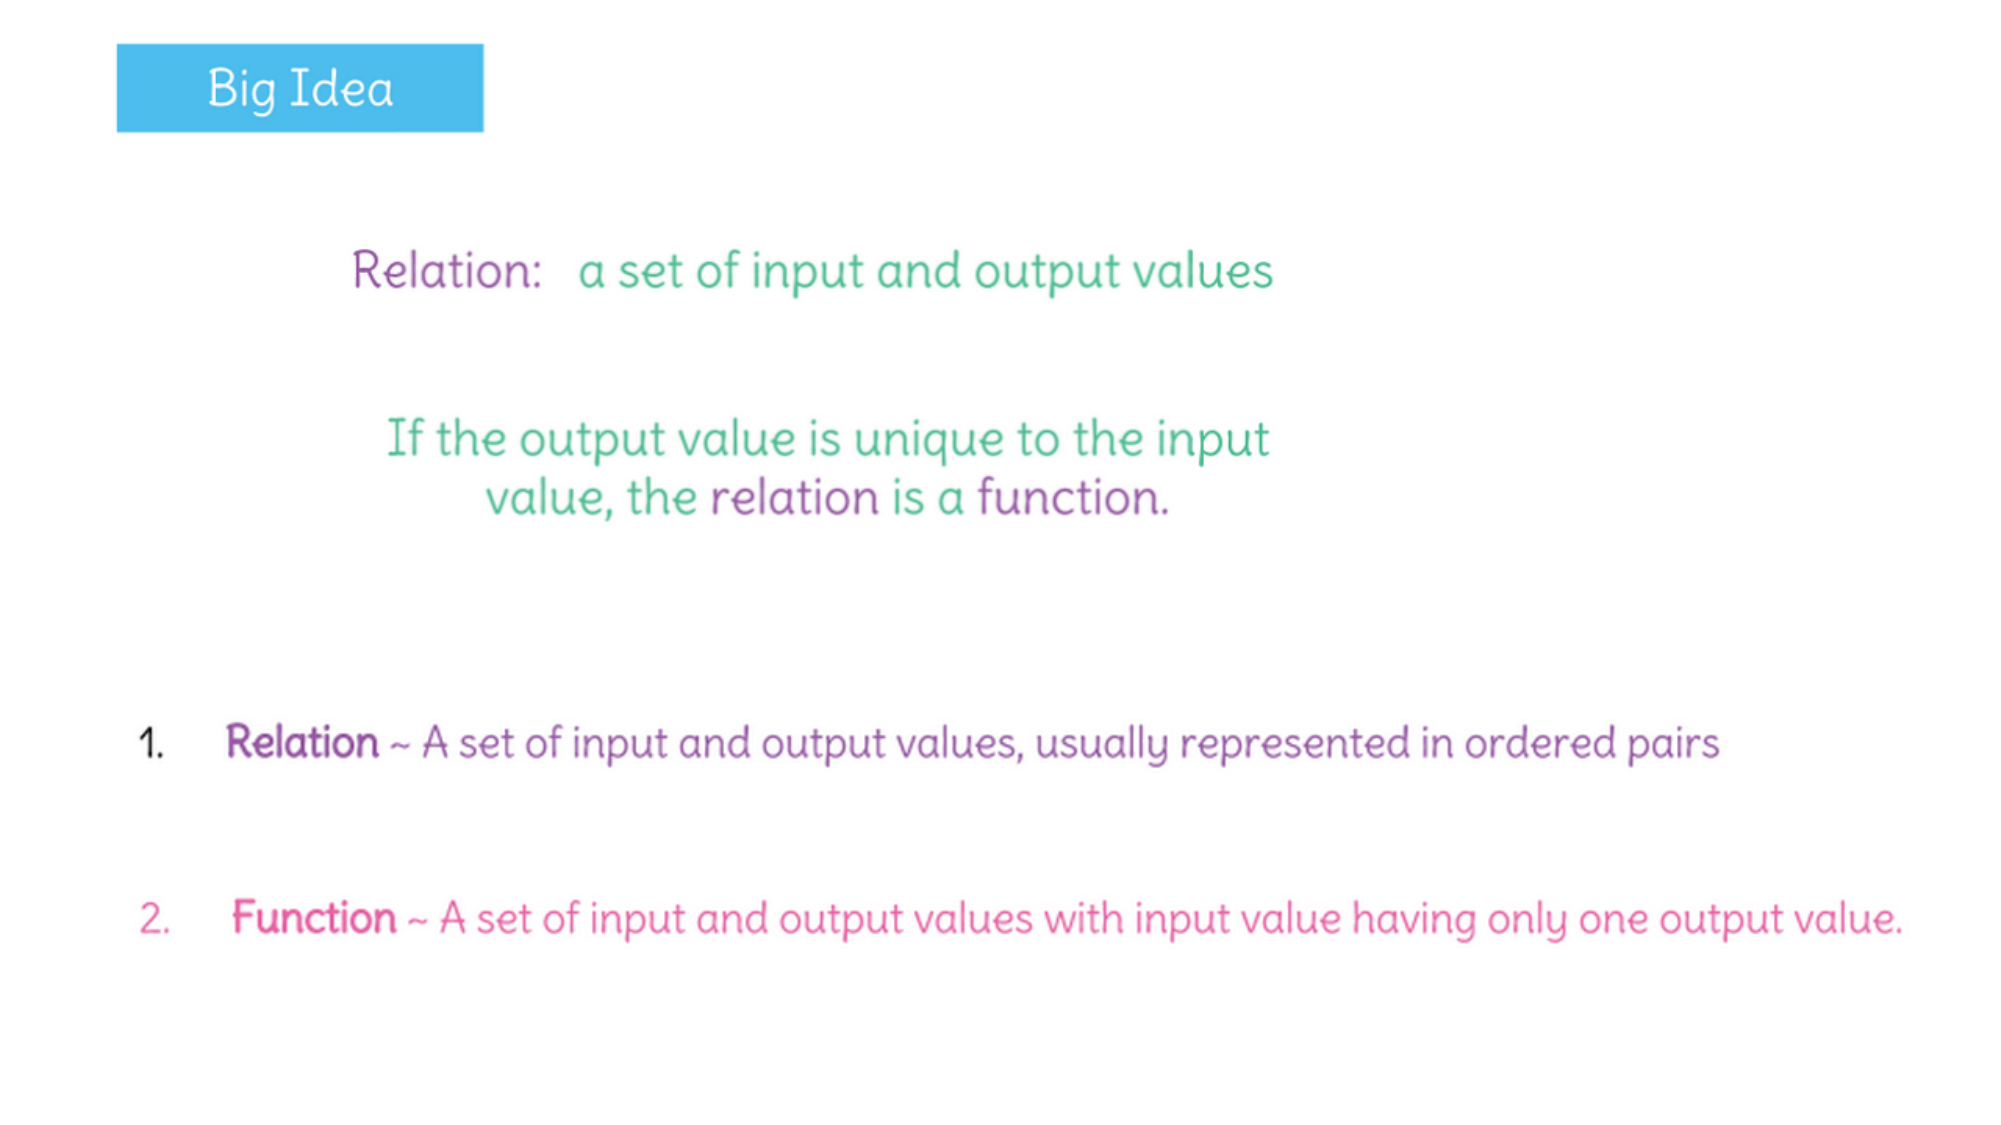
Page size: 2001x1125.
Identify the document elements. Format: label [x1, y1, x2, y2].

picture [69, 0, 1970, 1050]
